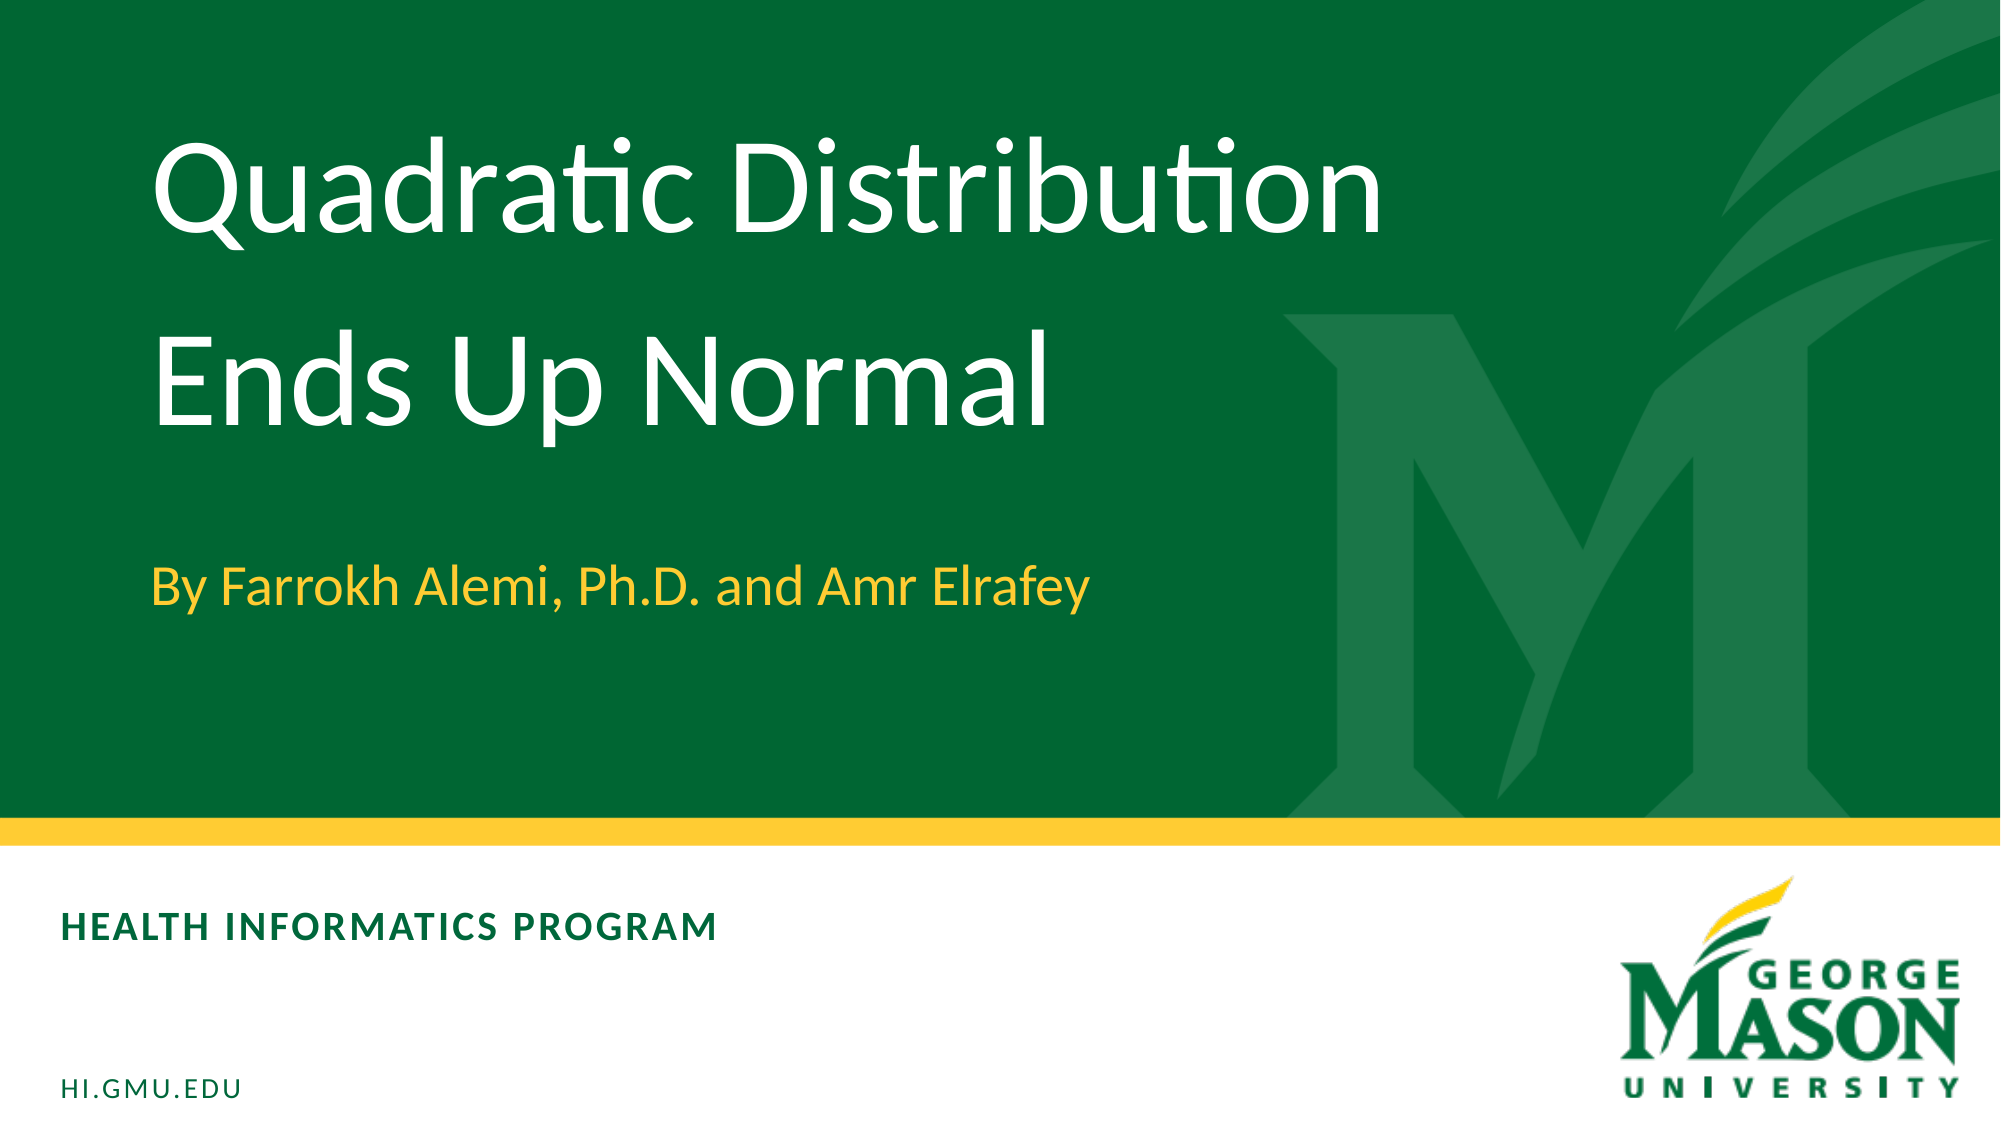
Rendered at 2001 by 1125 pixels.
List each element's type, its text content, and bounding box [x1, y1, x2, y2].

picture [0, 0, 2001, 1125]
list By Farrokh Alemi, Ph.D. and Amr Elrafey [135, 539, 1160, 763]
list Quadratic Distribution Ends Up Normal [135, 87, 1812, 484]
